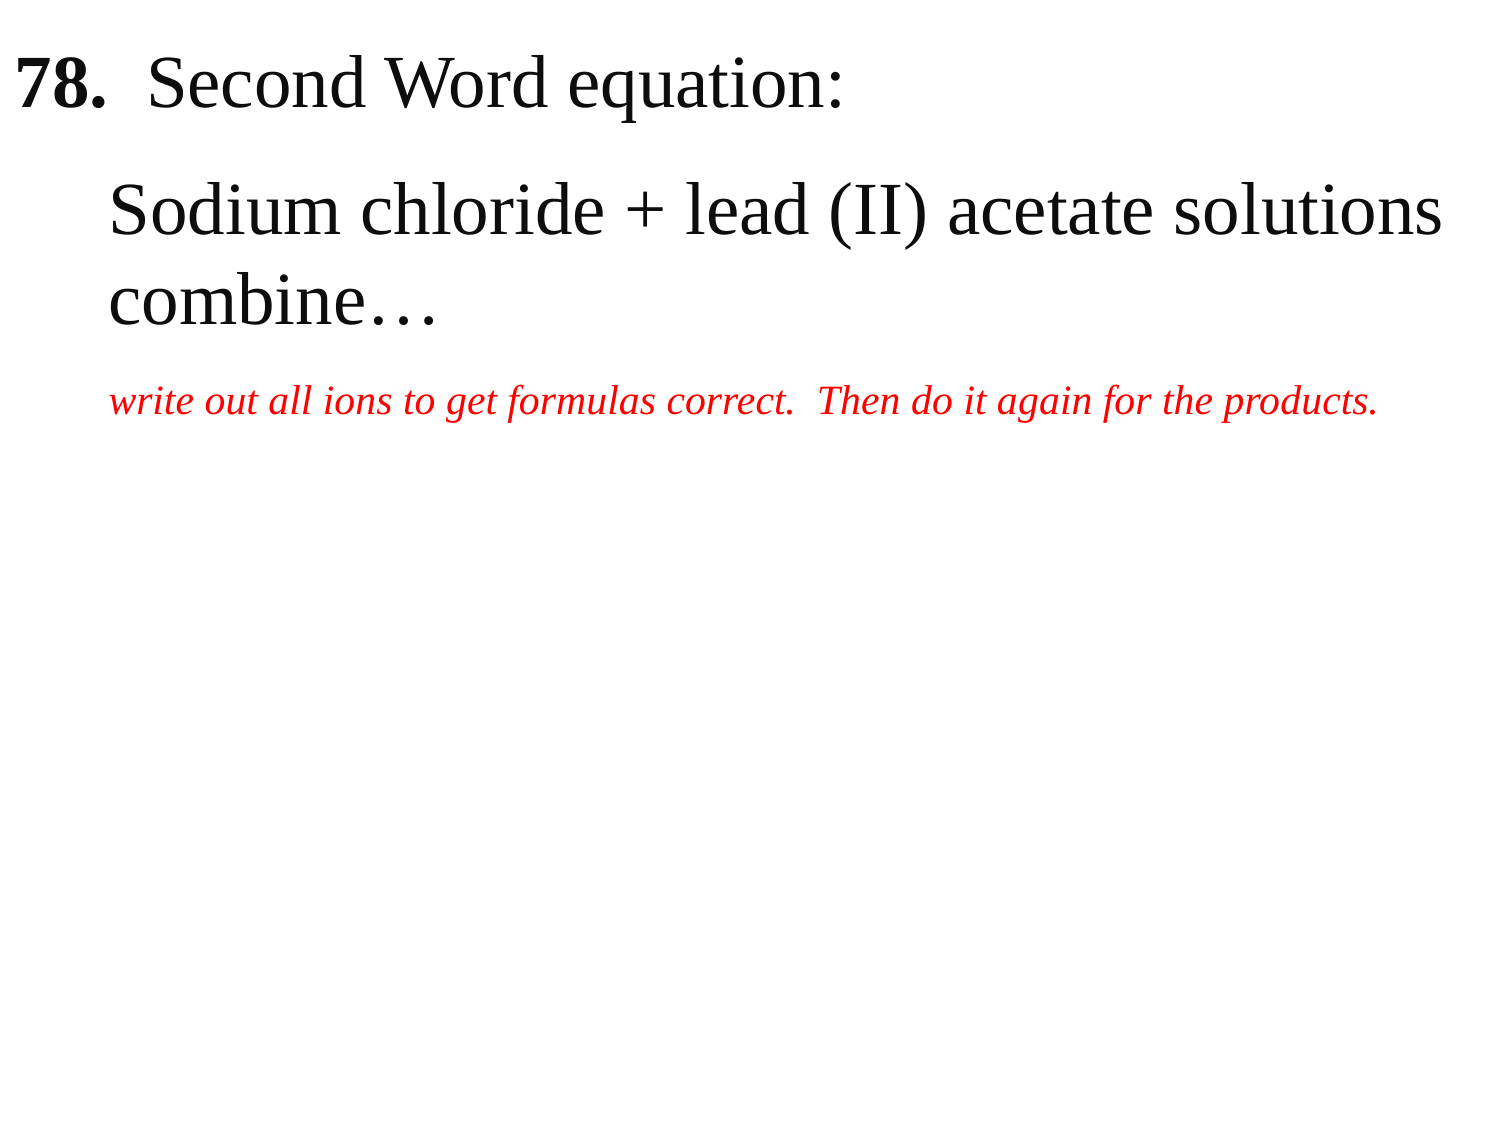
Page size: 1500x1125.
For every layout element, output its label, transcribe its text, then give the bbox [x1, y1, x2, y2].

text_box 78. Second Word equation: Sodium chloride + lead (II) acetate solutions combine… write out all ions to get formulas correct. Then do it again for the products. [0, 24, 1500, 820]
